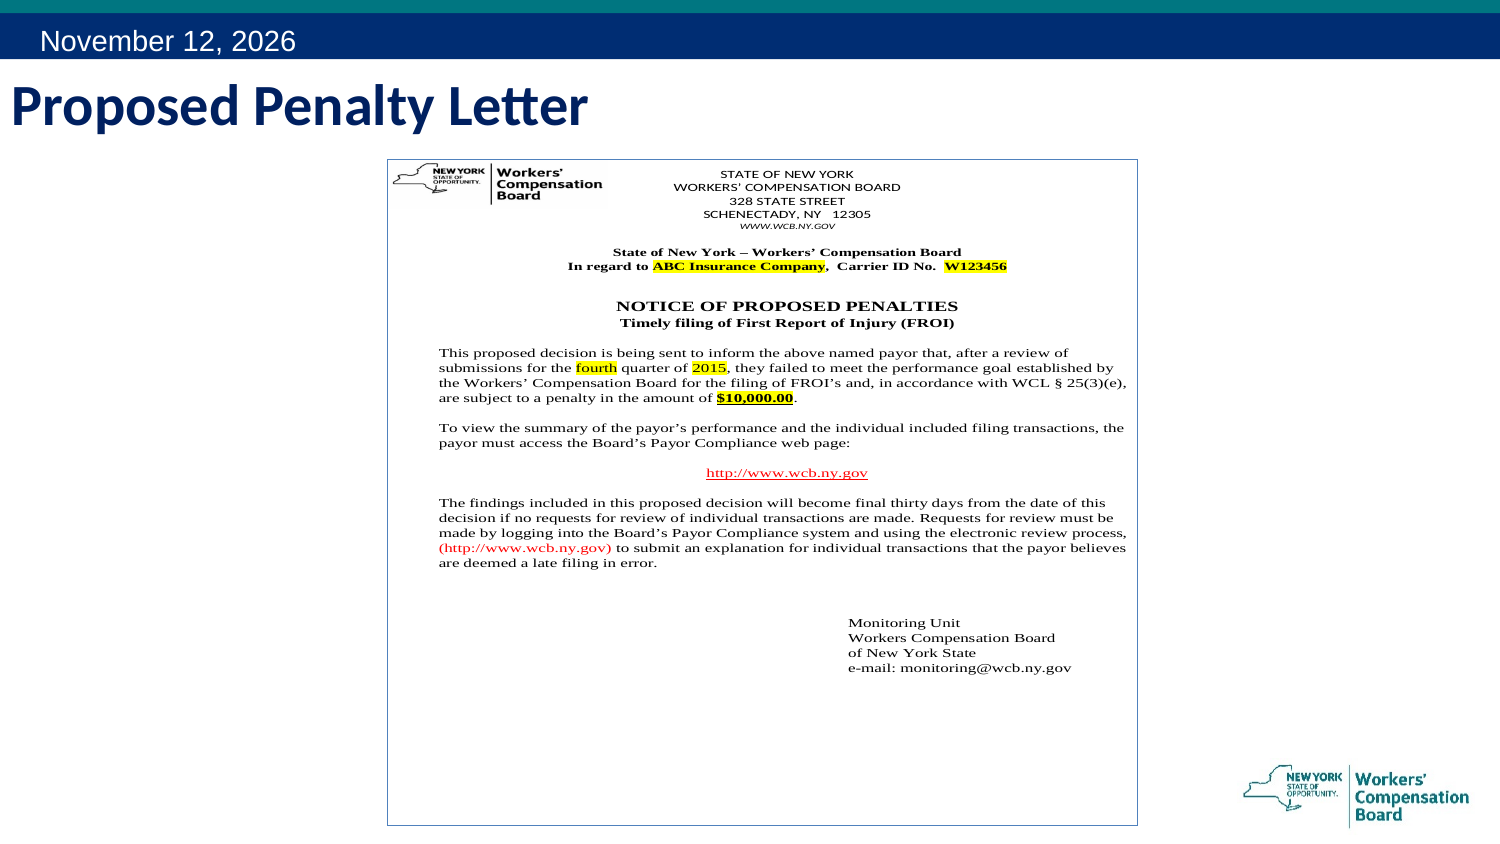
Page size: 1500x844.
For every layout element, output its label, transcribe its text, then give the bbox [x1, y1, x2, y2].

title Proposed Penalty Letter [0, 59, 1394, 122]
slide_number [24, 14, 425, 60]
picture [387, 159, 1138, 827]
picture [1237, 758, 1475, 835]
